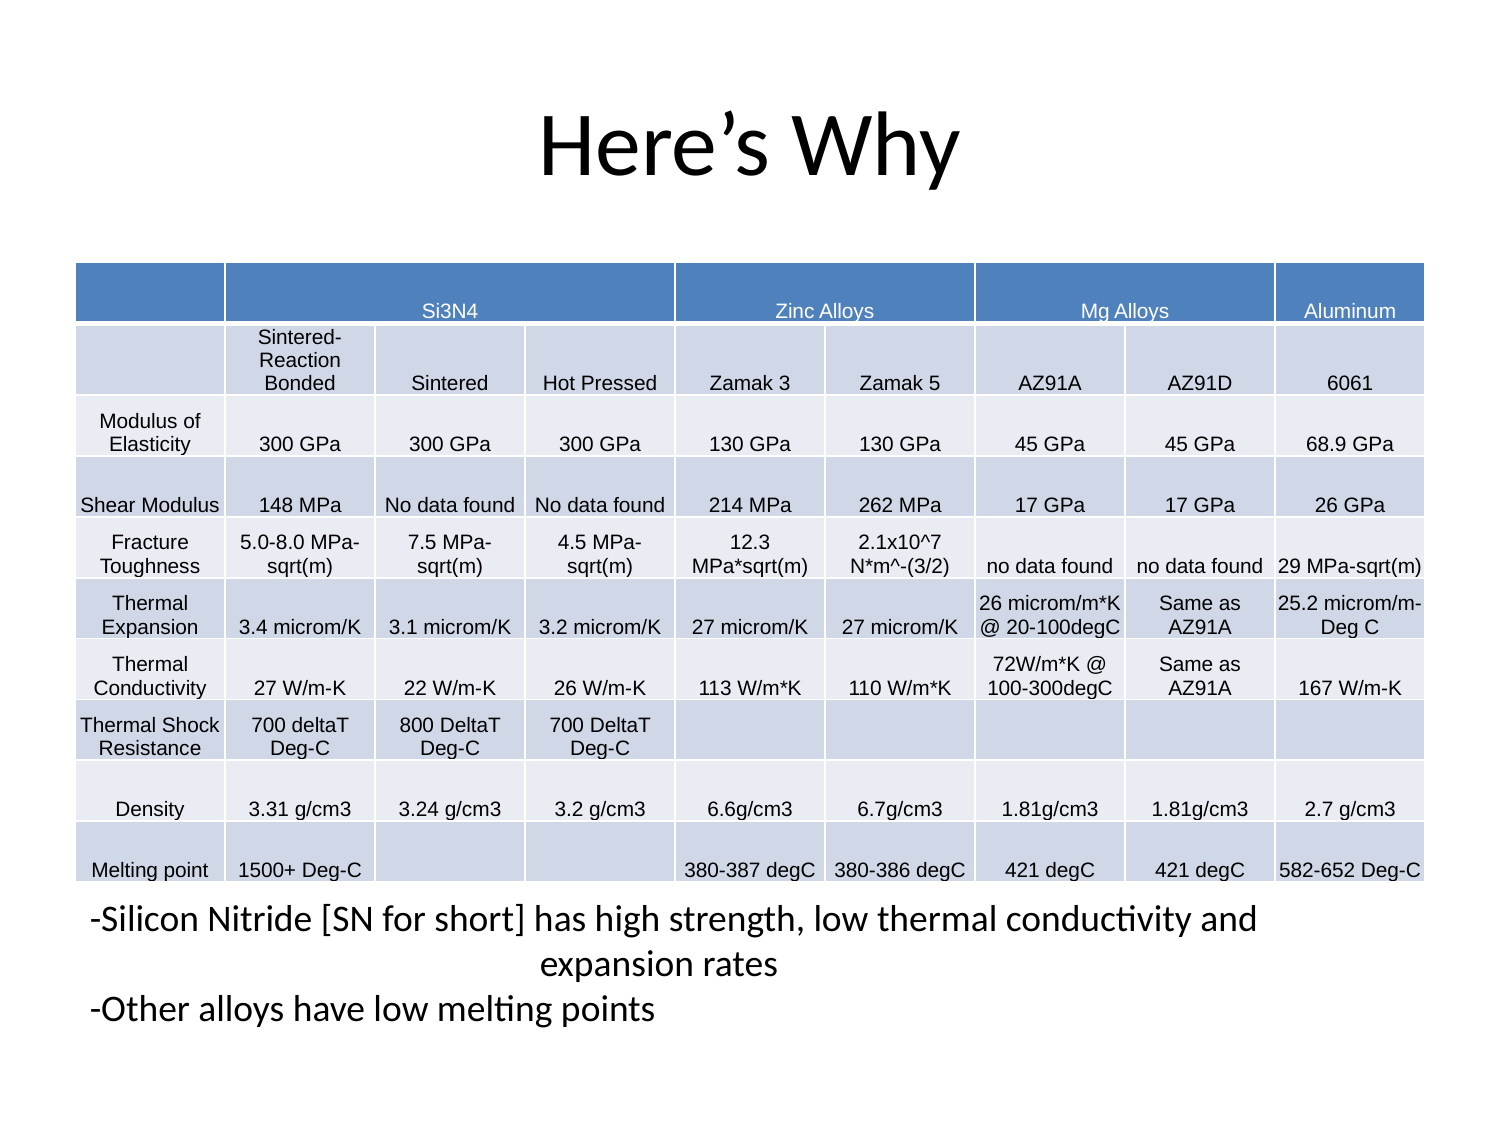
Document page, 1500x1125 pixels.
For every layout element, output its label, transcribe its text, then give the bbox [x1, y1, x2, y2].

table_cell 380-387 degC [676, 822, 824, 881]
table_cell [526, 822, 674, 881]
table_cell [1276, 700, 1424, 759]
table_cell Melting point [76, 822, 224, 881]
table_cell 421 degC [976, 822, 1124, 881]
table_header Zinc Alloys [676, 263, 974, 321]
table_cell 2.1x10^7 N*m^-(3/2) [826, 518, 974, 577]
table_cell Same as AZ91A [1126, 639, 1274, 699]
table_cell 300 GPa [526, 396, 674, 455]
table_cell 1.81g/cm3 [1126, 761, 1274, 820]
table_cell 148 MPa [226, 457, 374, 516]
table_cell 22 W/m-K [376, 639, 524, 699]
table_cell Sintered-Reaction Bonded [226, 326, 374, 394]
table_header Aluminum [1276, 263, 1424, 321]
table_cell Density [76, 761, 224, 820]
table_cell Fracture Toughness [76, 518, 224, 577]
table_cell 6.6g/cm3 [676, 761, 824, 820]
table_cell 17 GPa [1126, 457, 1274, 516]
table_cell [976, 700, 1124, 759]
table_cell AZ91A [976, 326, 1124, 394]
table_cell Sintered [376, 326, 524, 394]
table_cell 27 microm/K [676, 579, 824, 638]
table_cell 113 W/m*K [676, 639, 824, 699]
table_cell 3.31 g/cm3 [226, 761, 374, 820]
table_cell 2.7 g/cm3 [1276, 761, 1424, 820]
table_cell 262 MPa [826, 457, 974, 516]
table_cell 700 DeltaT Deg-C [526, 700, 674, 759]
table_header Mg Alloys [976, 263, 1274, 321]
table_header [76, 263, 224, 321]
table_cell Same as AZ91A [1126, 579, 1274, 638]
table_cell [676, 700, 824, 759]
table_cell 130 GPa [676, 396, 824, 455]
table_cell 421 degC [1126, 822, 1274, 881]
table_cell 167 W/m-K [1276, 639, 1424, 699]
table_cell 4.5 MPa-sqrt(m) [526, 518, 674, 577]
table_cell 380-386 degC [826, 822, 974, 881]
table_cell 700 deltaT Deg-C [226, 700, 374, 759]
table_cell 110 W/m*K [826, 639, 974, 699]
table_cell 68.9 GPa [1276, 396, 1424, 455]
table_cell 26 microm/m*K @ 20-100degC [976, 579, 1124, 638]
table_cell Thermal Conductivity [76, 639, 224, 699]
table_cell Shear Modulus [76, 457, 224, 516]
table_cell 1.81g/cm3 [976, 761, 1124, 820]
text_box -Silicon Nitride [SN for short] has high strength, low thermal conductivity and expansion rates -Other alloys have low melting points [74, 887, 1425, 1037]
table_cell 800 DeltaT Deg-C [376, 700, 524, 759]
table_cell 17 GPa [976, 457, 1124, 516]
table_cell no data found [976, 518, 1124, 577]
table_cell 1500+ Deg-C [226, 822, 374, 881]
table_cell 27 W/m-K [226, 639, 374, 699]
table_cell 45 GPa [1126, 396, 1274, 455]
table_cell Zamak 5 [826, 326, 974, 394]
table_cell 6.7g/cm3 [826, 761, 974, 820]
table_cell 3.1 microm/K [376, 579, 524, 638]
table_cell no data found [1126, 518, 1274, 577]
table_cell 27 microm/K [826, 579, 974, 638]
table_cell 3.24 g/cm3 [376, 761, 524, 820]
table_cell No data found [526, 457, 674, 516]
table_cell [76, 326, 224, 394]
table_cell AZ91D [1126, 326, 1274, 394]
table_cell No data found [376, 457, 524, 516]
table_cell 26 GPa [1276, 457, 1424, 516]
table_cell Thermal Expansion [76, 579, 224, 638]
table_cell 6061 [1276, 326, 1424, 394]
table_cell Hot Pressed [526, 326, 674, 394]
table_cell [826, 700, 974, 759]
table_cell 25.2 microm/m-Deg C [1276, 579, 1424, 638]
table_cell 300 GPa [226, 396, 374, 455]
table_cell [376, 822, 524, 881]
table_cell 3.2 microm/K [526, 579, 674, 638]
table_cell Modulus of Elasticity [76, 396, 224, 455]
title Here’s Why [75, 45, 1425, 233]
table_cell 5.0-8.0 MPa-sqrt(m) [226, 518, 374, 577]
table_cell 72W/m*K @ 100-300degC [976, 639, 1124, 699]
table_cell 45 GPa [976, 396, 1124, 455]
table_cell Thermal Shock Resistance [76, 700, 224, 759]
table_cell 26 W/m-K [526, 639, 674, 699]
table_cell 12.3 MPa*sqrt(m) [676, 518, 824, 577]
table_cell 3.4 microm/K [226, 579, 374, 638]
table_cell 29 MPa-sqrt(m) [1276, 518, 1424, 577]
table_cell 582-652 Deg-C [1276, 822, 1424, 881]
table_cell Zamak 3 [676, 326, 824, 394]
table_cell 3.2 g/cm3 [526, 761, 674, 820]
table_cell [1126, 700, 1274, 759]
table_cell 300 GPa [376, 396, 524, 455]
table_cell 7.5 MPa-sqrt(m) [376, 518, 524, 577]
table_cell 214 MPa [676, 457, 824, 516]
table_cell 130 GPa [826, 396, 974, 455]
table_header Si3N4 [226, 263, 674, 321]
